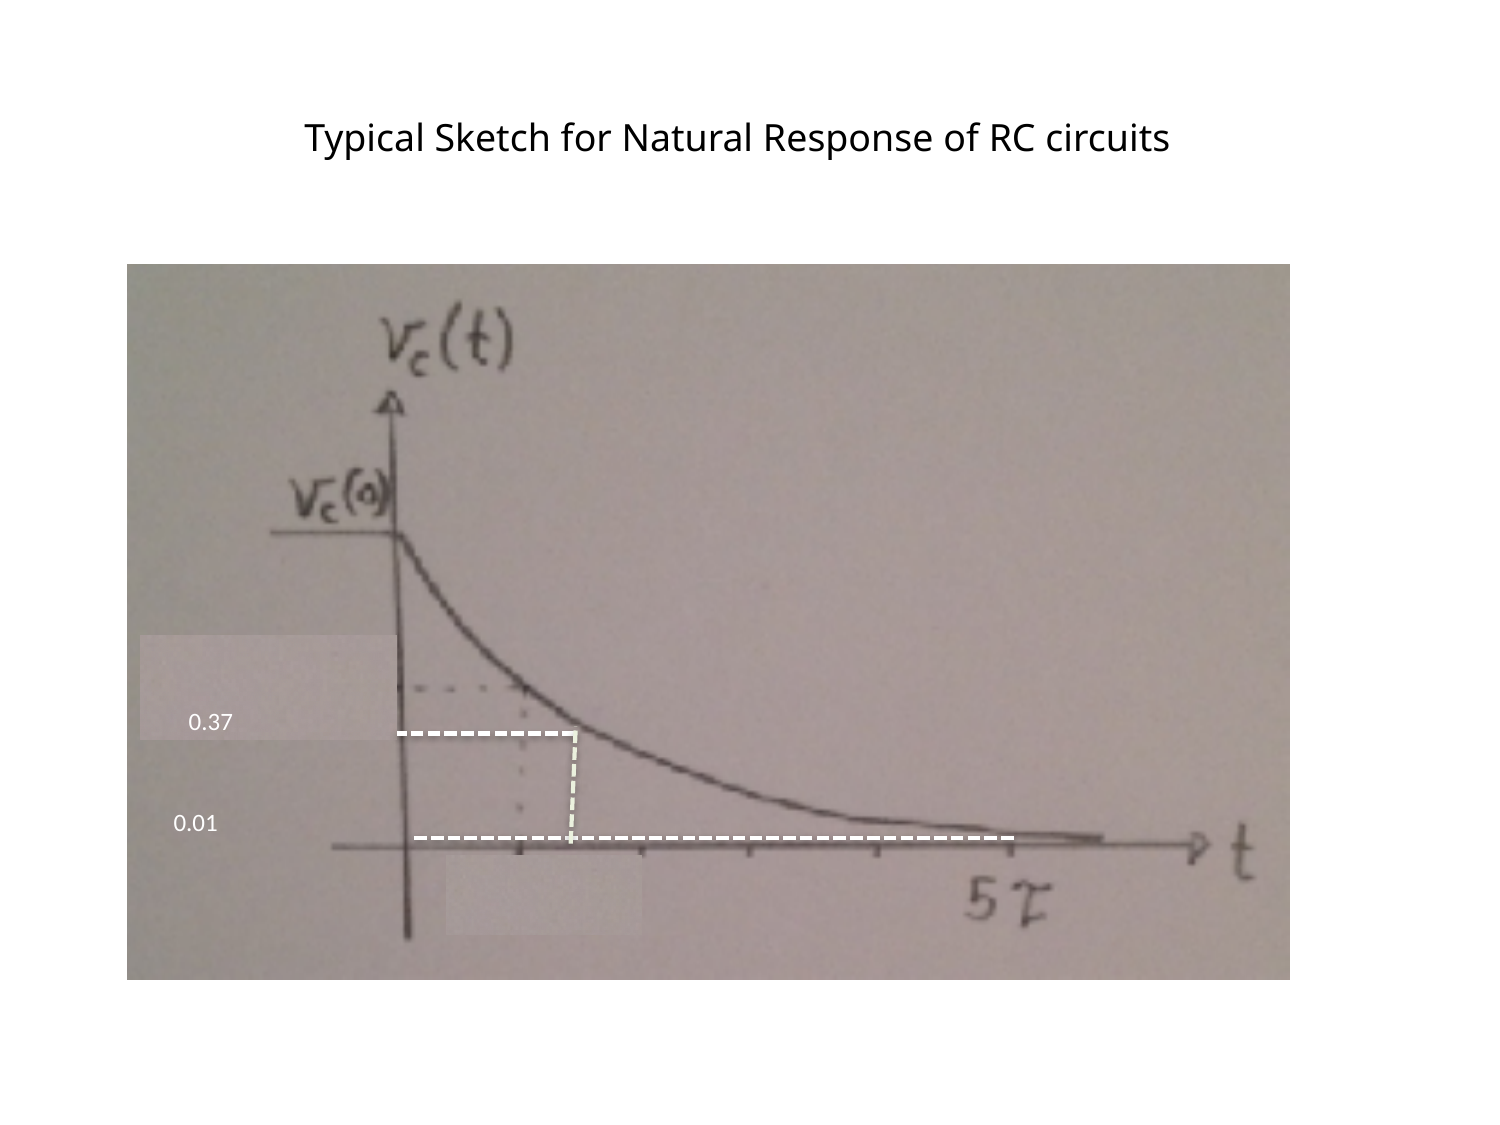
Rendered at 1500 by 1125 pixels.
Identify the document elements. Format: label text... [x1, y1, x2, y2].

picture [127, 264, 1290, 981]
text_box Typical Sketch for Natural Response of RC circuits [289, 106, 1187, 166]
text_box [570, 725, 577, 844]
